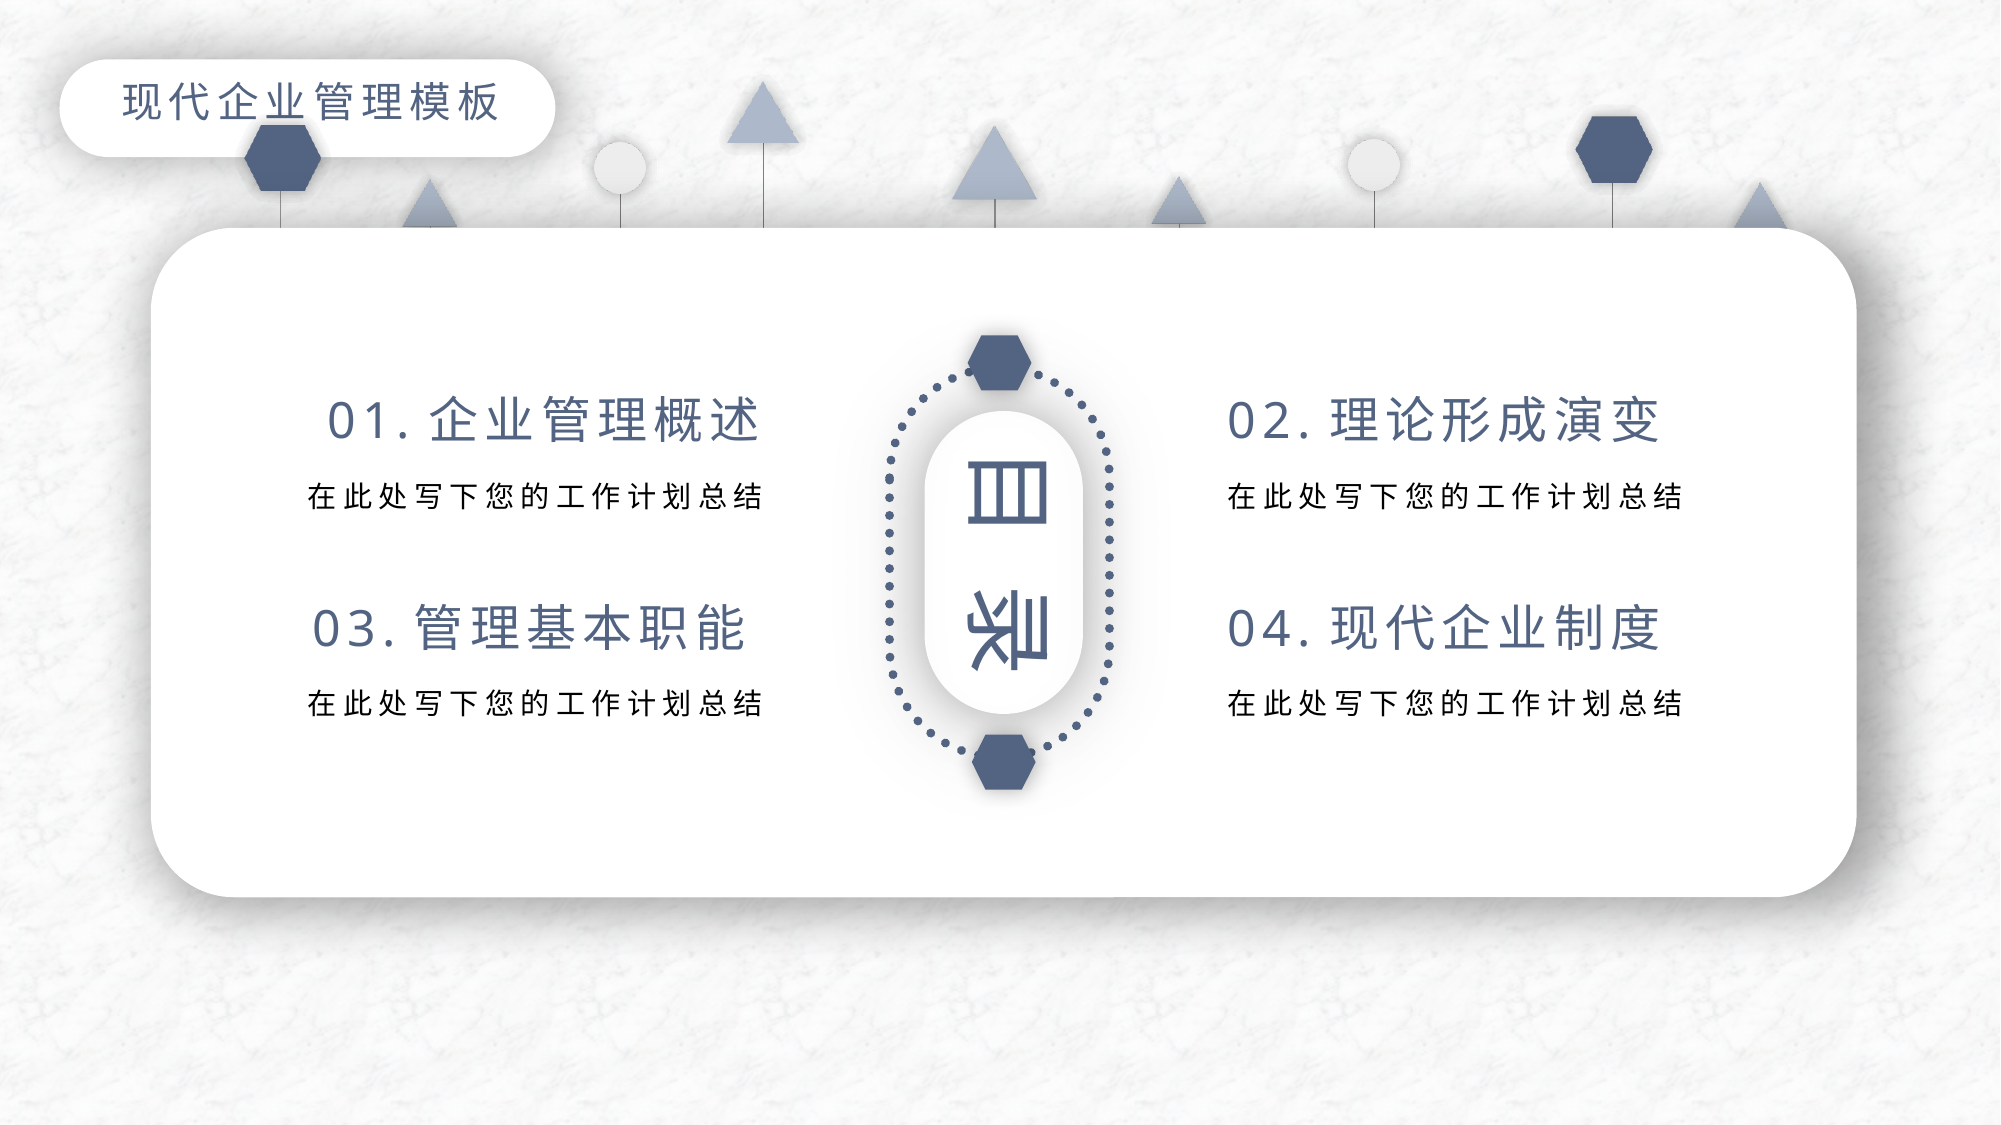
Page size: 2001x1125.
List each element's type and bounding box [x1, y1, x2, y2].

text_box [889, 335, 1110, 790]
text_box [1213, 588, 1780, 724]
text_box [1213, 381, 1780, 516]
text_box [149, 232, 1858, 899]
text_box [293, 381, 880, 516]
text_box [293, 588, 865, 724]
text_box [196, 61, 1803, 664]
